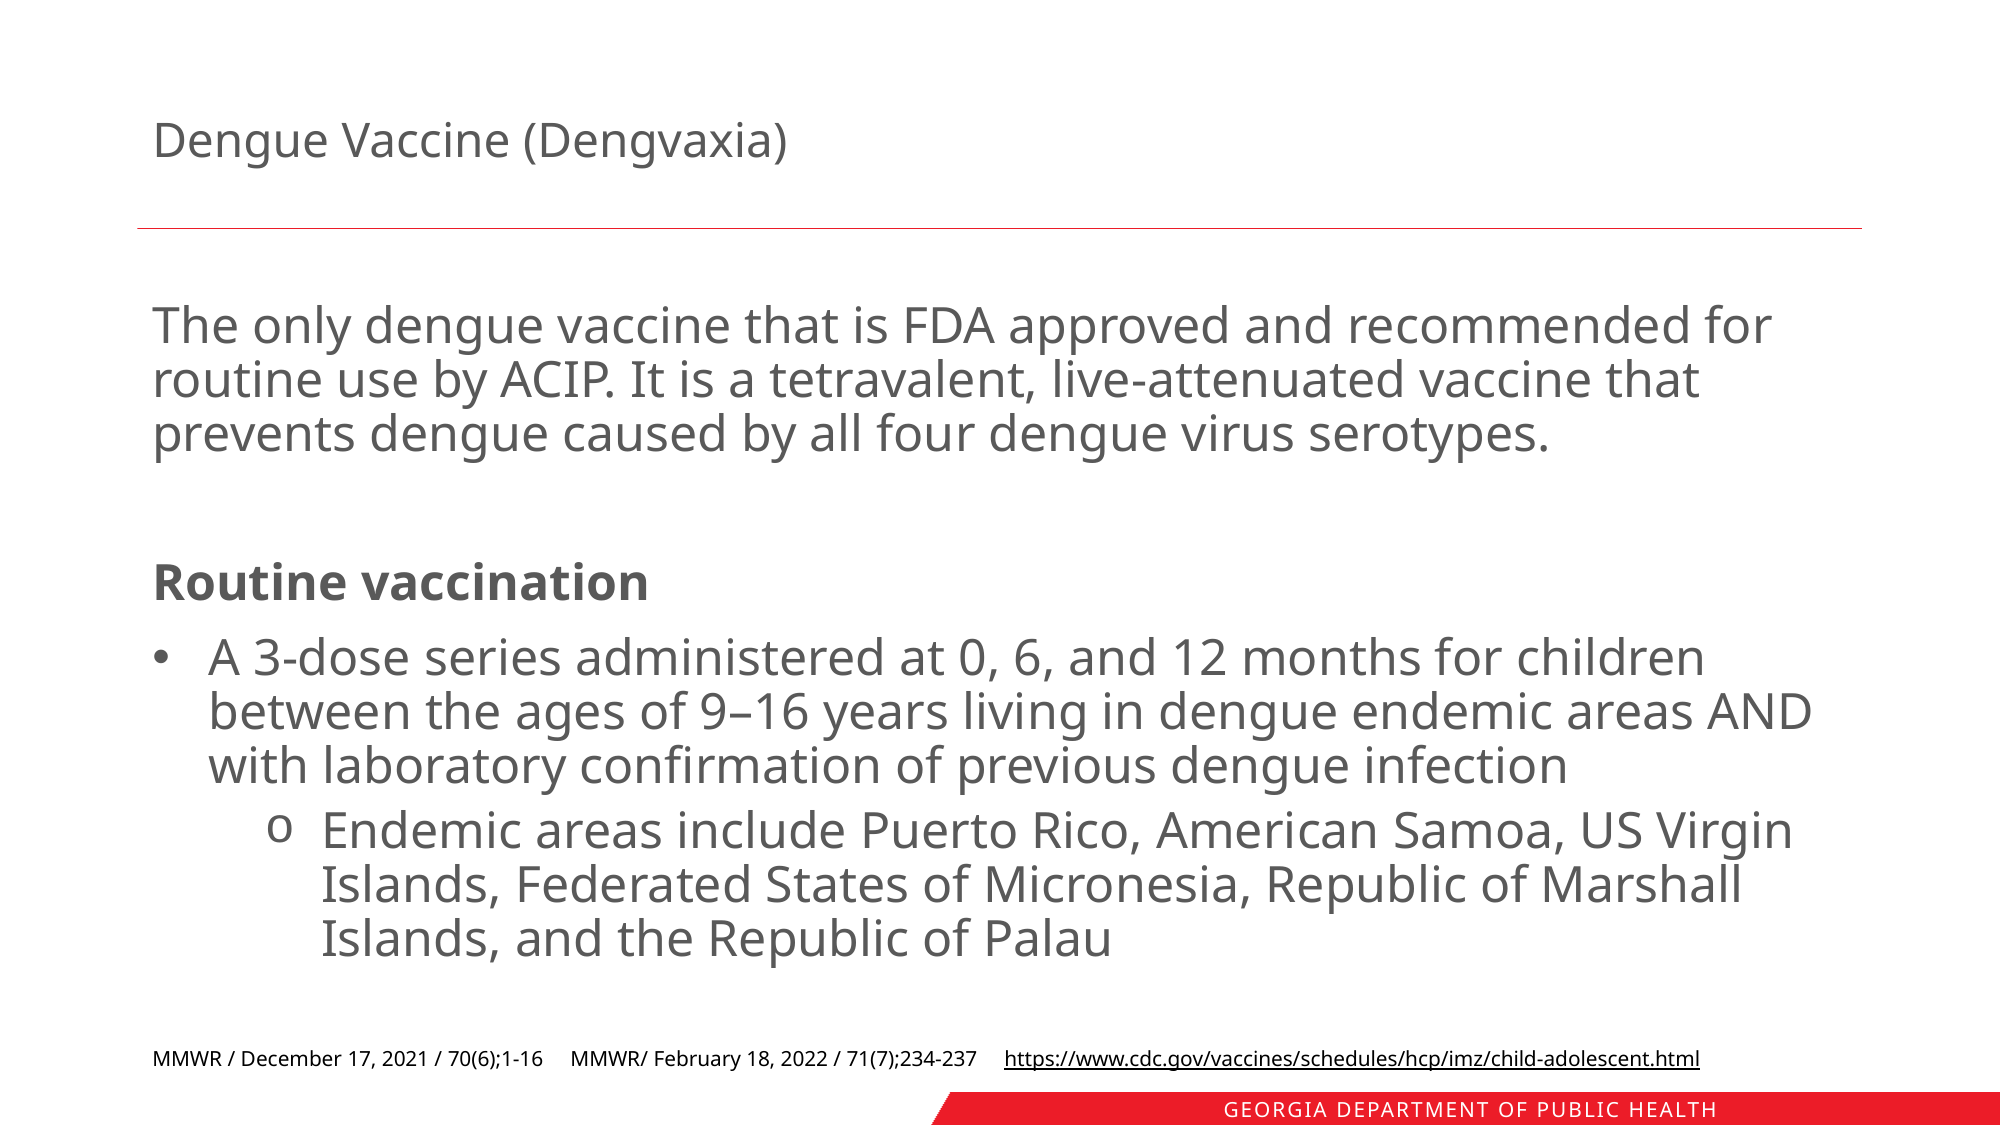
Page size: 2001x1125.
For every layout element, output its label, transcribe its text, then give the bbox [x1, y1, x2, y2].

list The only dengue vaccine that is FDA approved and recommended for routine use by ACIP. It is a tetravalent, live-attenuated vaccine that prevents dengue caused by all four dengue virus serotypes. Routine vaccination A 3-dose series administered at 0, 6, and 12 months for children between the ages of 9–16 years living in dengue endemic areas AND with laboratory confirmation of previous dengue infection Endemic areas include Puerto Rico, American Samoa, US Virgin Islands, Federated States of Micronesia, Republic of Marshall Islands, and the Republic of Palau [137, 292, 1863, 1021]
picture [1863, 1092, 2000, 1125]
title Dengue Vaccine (Dengvaxia) [137, 108, 1863, 229]
list MMWR / December 17, 2021 / 70(6);1-16 MMWR/ February 18, 2022 / 71(7);234-237 https://www.cdc.gov/vaccines/schedules/hcp/imz/child-adolescent.html [137, 1038, 1863, 1125]
